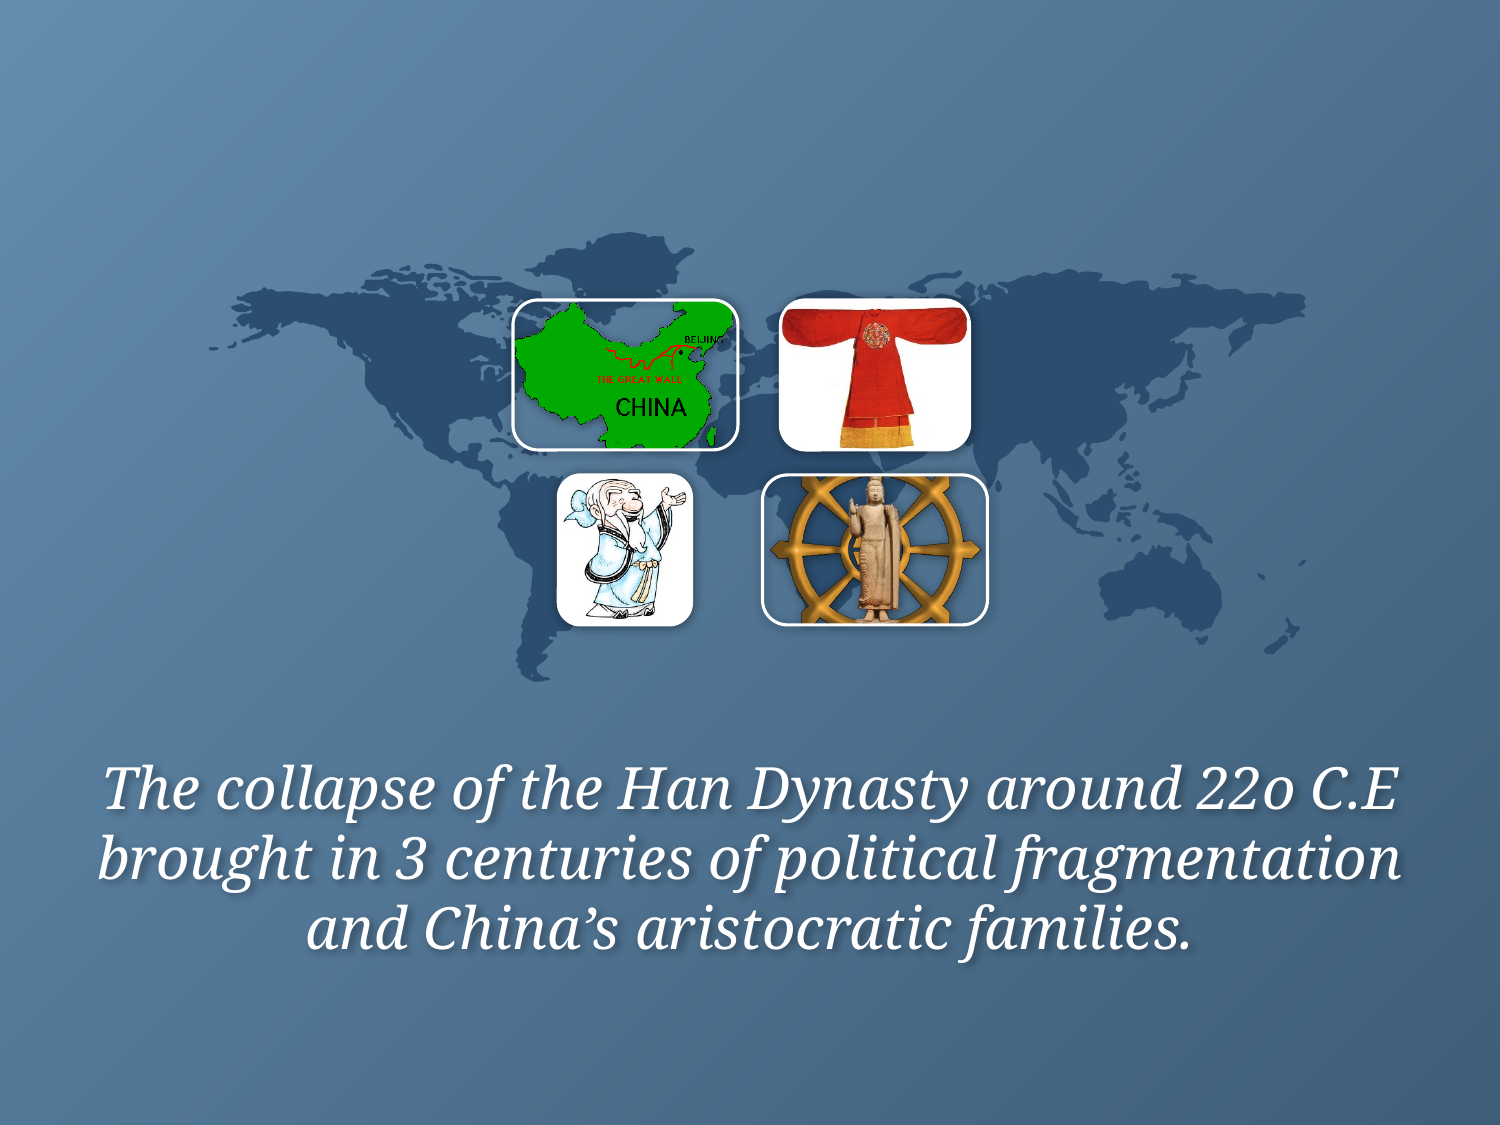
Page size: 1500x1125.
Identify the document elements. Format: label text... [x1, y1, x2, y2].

picture [512, 299, 739, 451]
picture [762, 474, 988, 626]
title The collapse of the Han Dynasty around 22o C.E brought in 3 centuries of political fragmentation and China’s aristocratic families. [61, 686, 1439, 1027]
picture [780, 299, 970, 451]
picture [558, 474, 692, 626]
